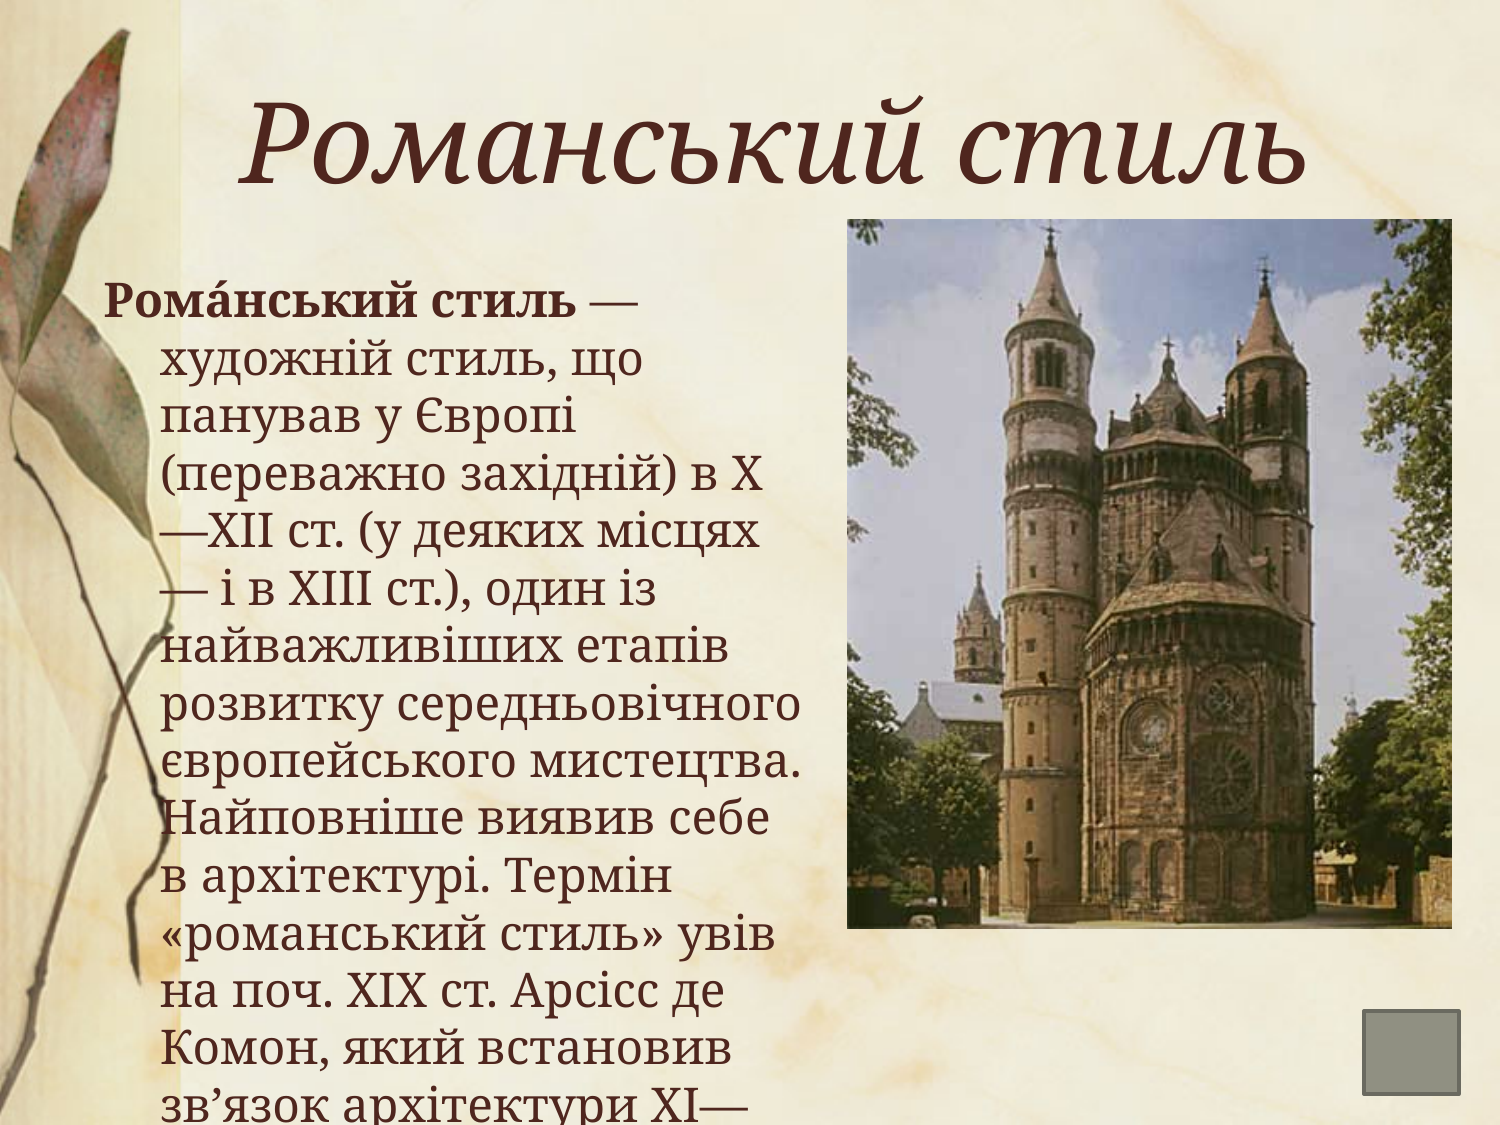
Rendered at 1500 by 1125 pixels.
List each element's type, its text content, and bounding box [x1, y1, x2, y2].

picture [0, 0, 1500, 1125]
list Рома́нський стиль — художній стиль, що панував у Європі (переважно західній) в X—XII ст. (у деяких місцях — і в XIII ст.), один із найважливіших етапів розвитку середньовічного європейського мистецтва. Найповніше виявив себе в архітектурі. Термін «романський стиль» увів на поч. XIX ст. Арсісс де Комон, який встановив зв’язок архітектури XI—XII ст. із давньоримською. [88, 262, 819, 1125]
text_box [1362, 1009, 1461, 1096]
title Романський стиль [224, 44, 1426, 233]
